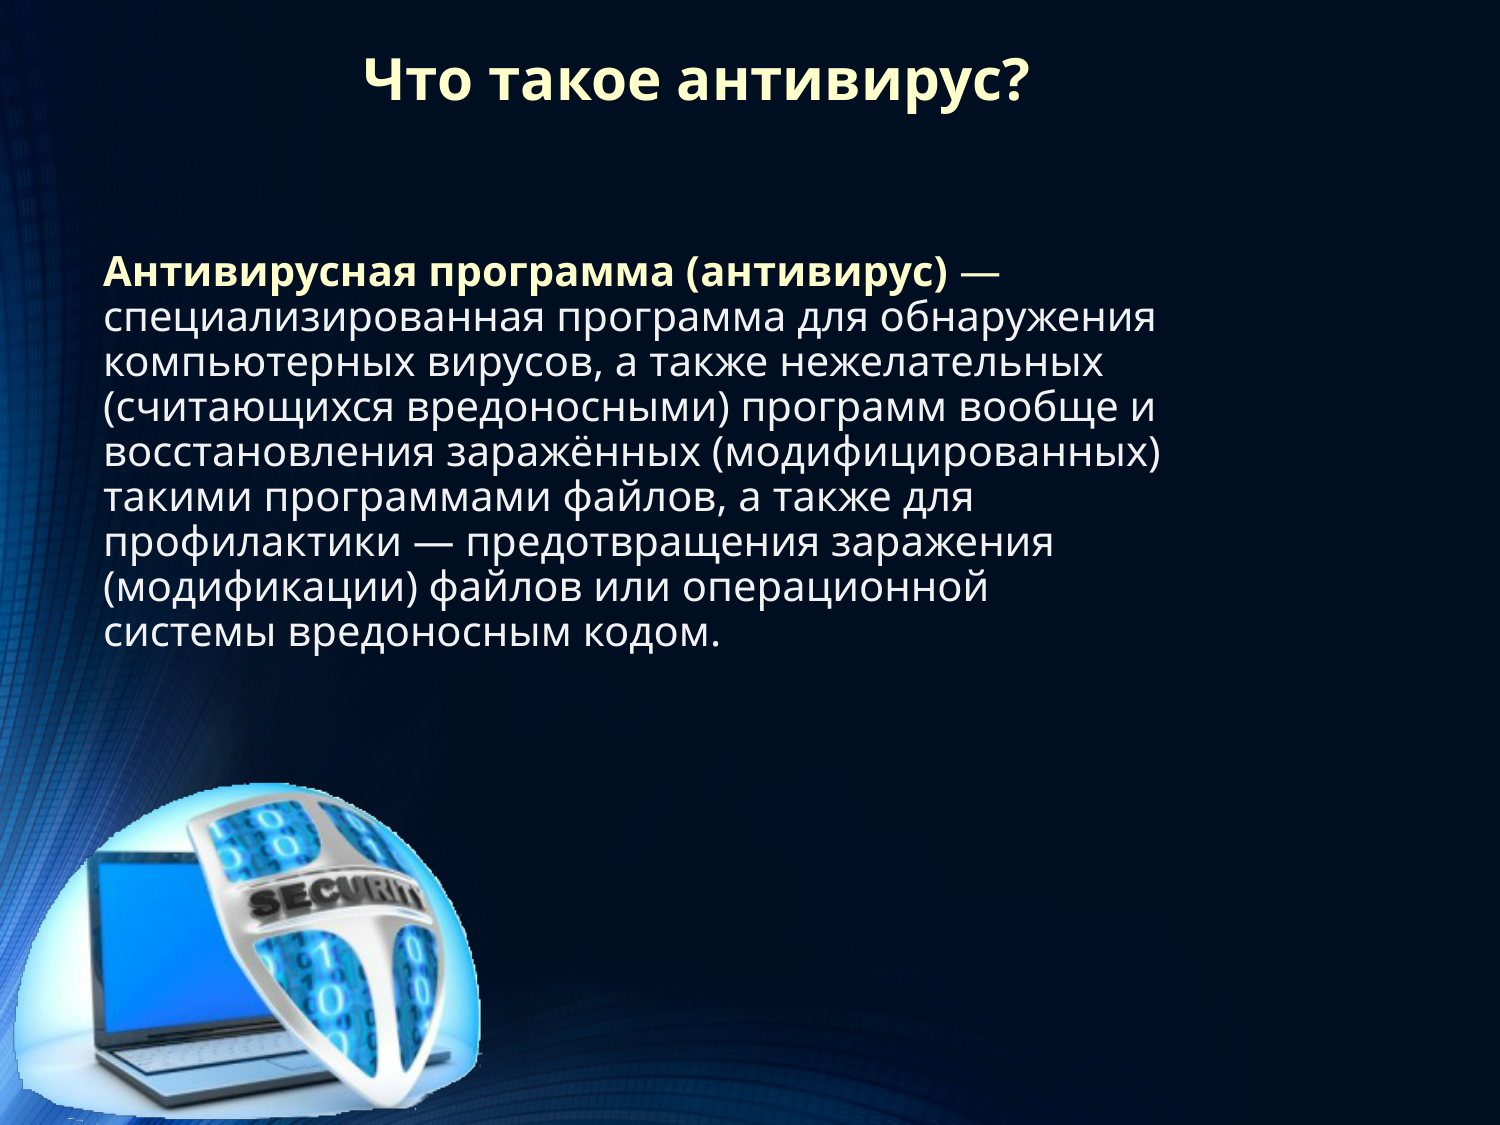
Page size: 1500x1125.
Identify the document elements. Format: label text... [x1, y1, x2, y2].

text_box Антивирусная программа (антивирус) — специализированная программа для обнаружения компьютерных вирусов, а также нежелательных (считающихся вредоносными) программ вообще и восстановления заражённых (модифицированных) такими программами файлов, а также для профилактики — предотвращения заражения (модификации) файлов или операционной системы вредоносным кодом. [88, 243, 1270, 664]
picture [0, 0, 1500, 1125]
text_box Что такое антивирус? [348, 42, 1353, 121]
